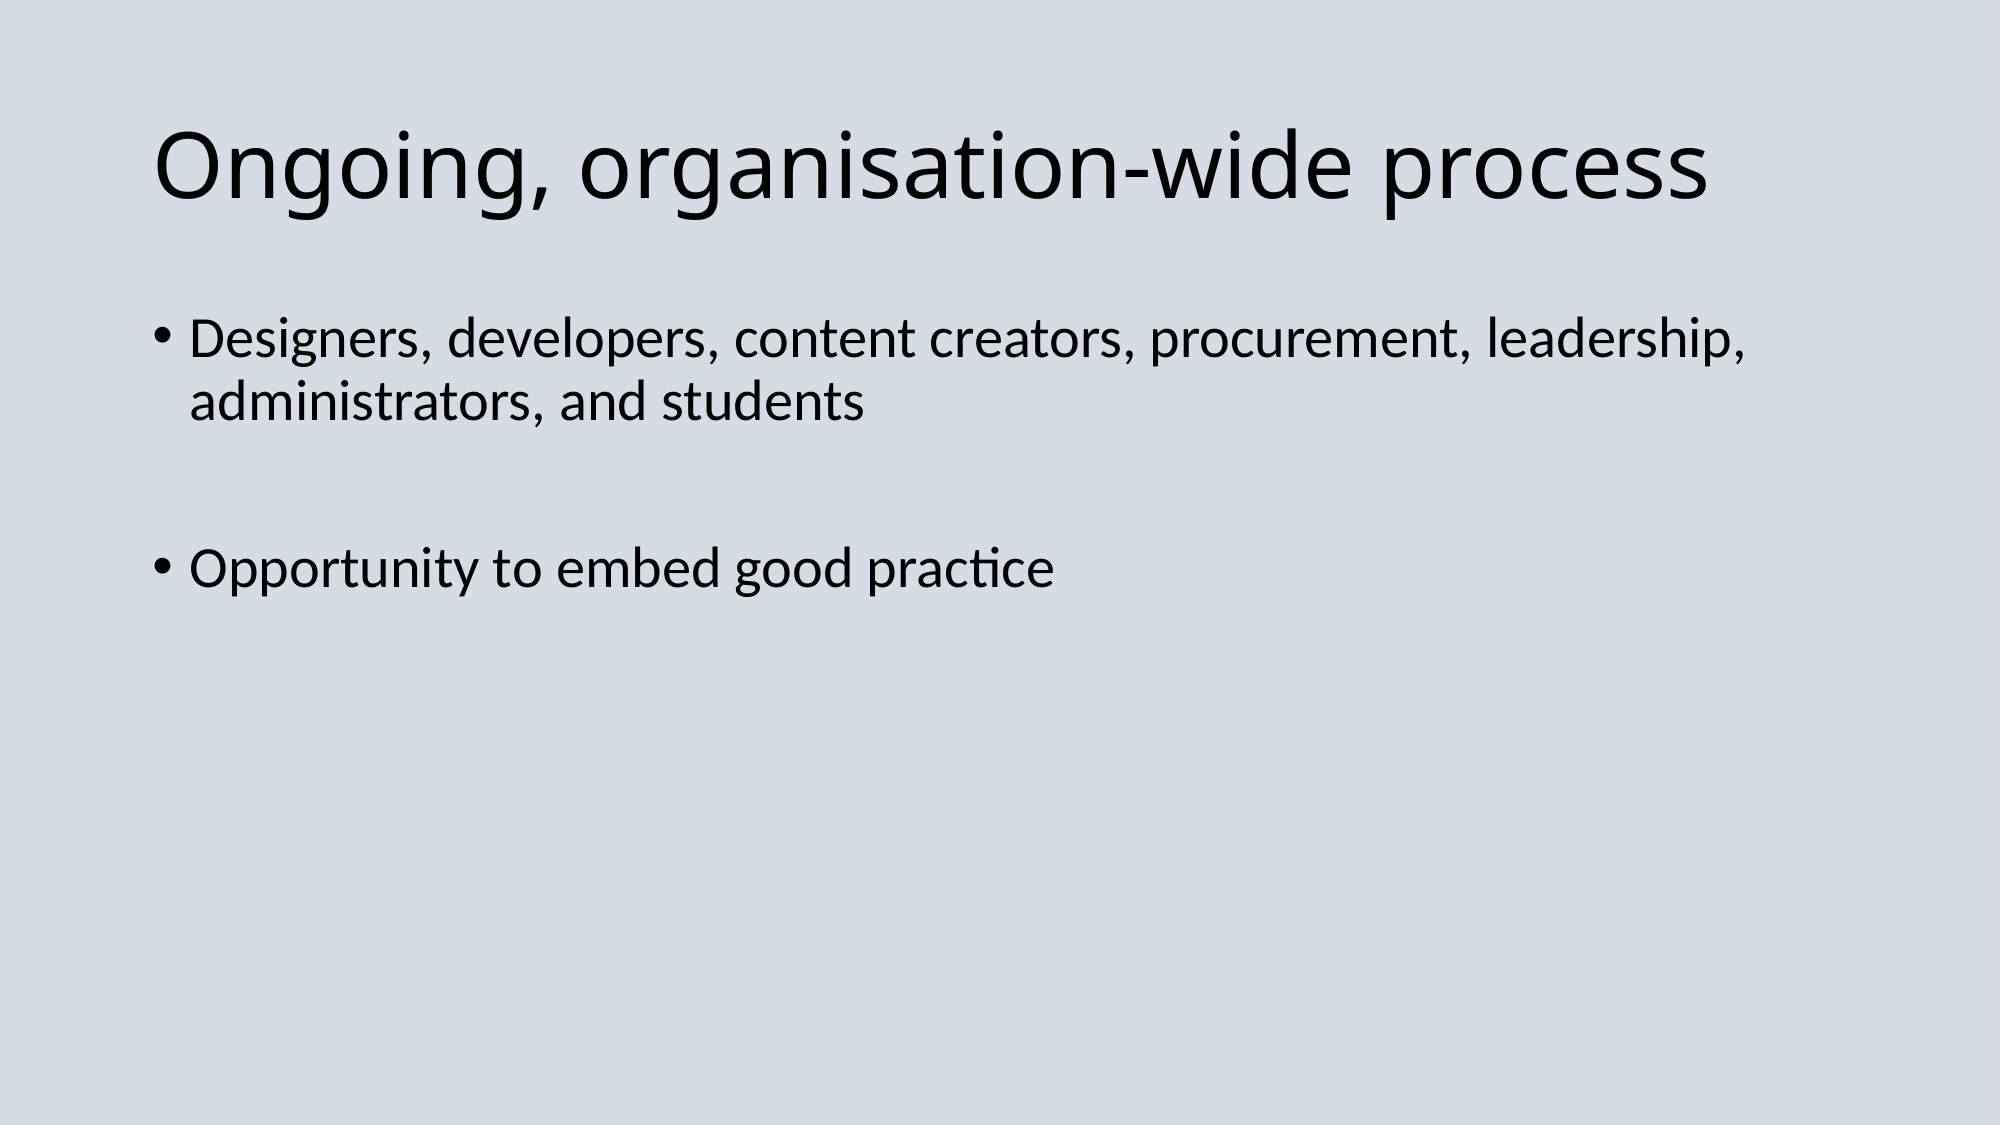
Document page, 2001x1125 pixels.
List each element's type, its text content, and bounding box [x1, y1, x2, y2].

title Ongoing, organisation-wide process [137, 59, 1863, 278]
list Designers, developers, content creators, procurement, leadership, administrators, and students Opportunity to embed good practice [137, 299, 1863, 1014]
